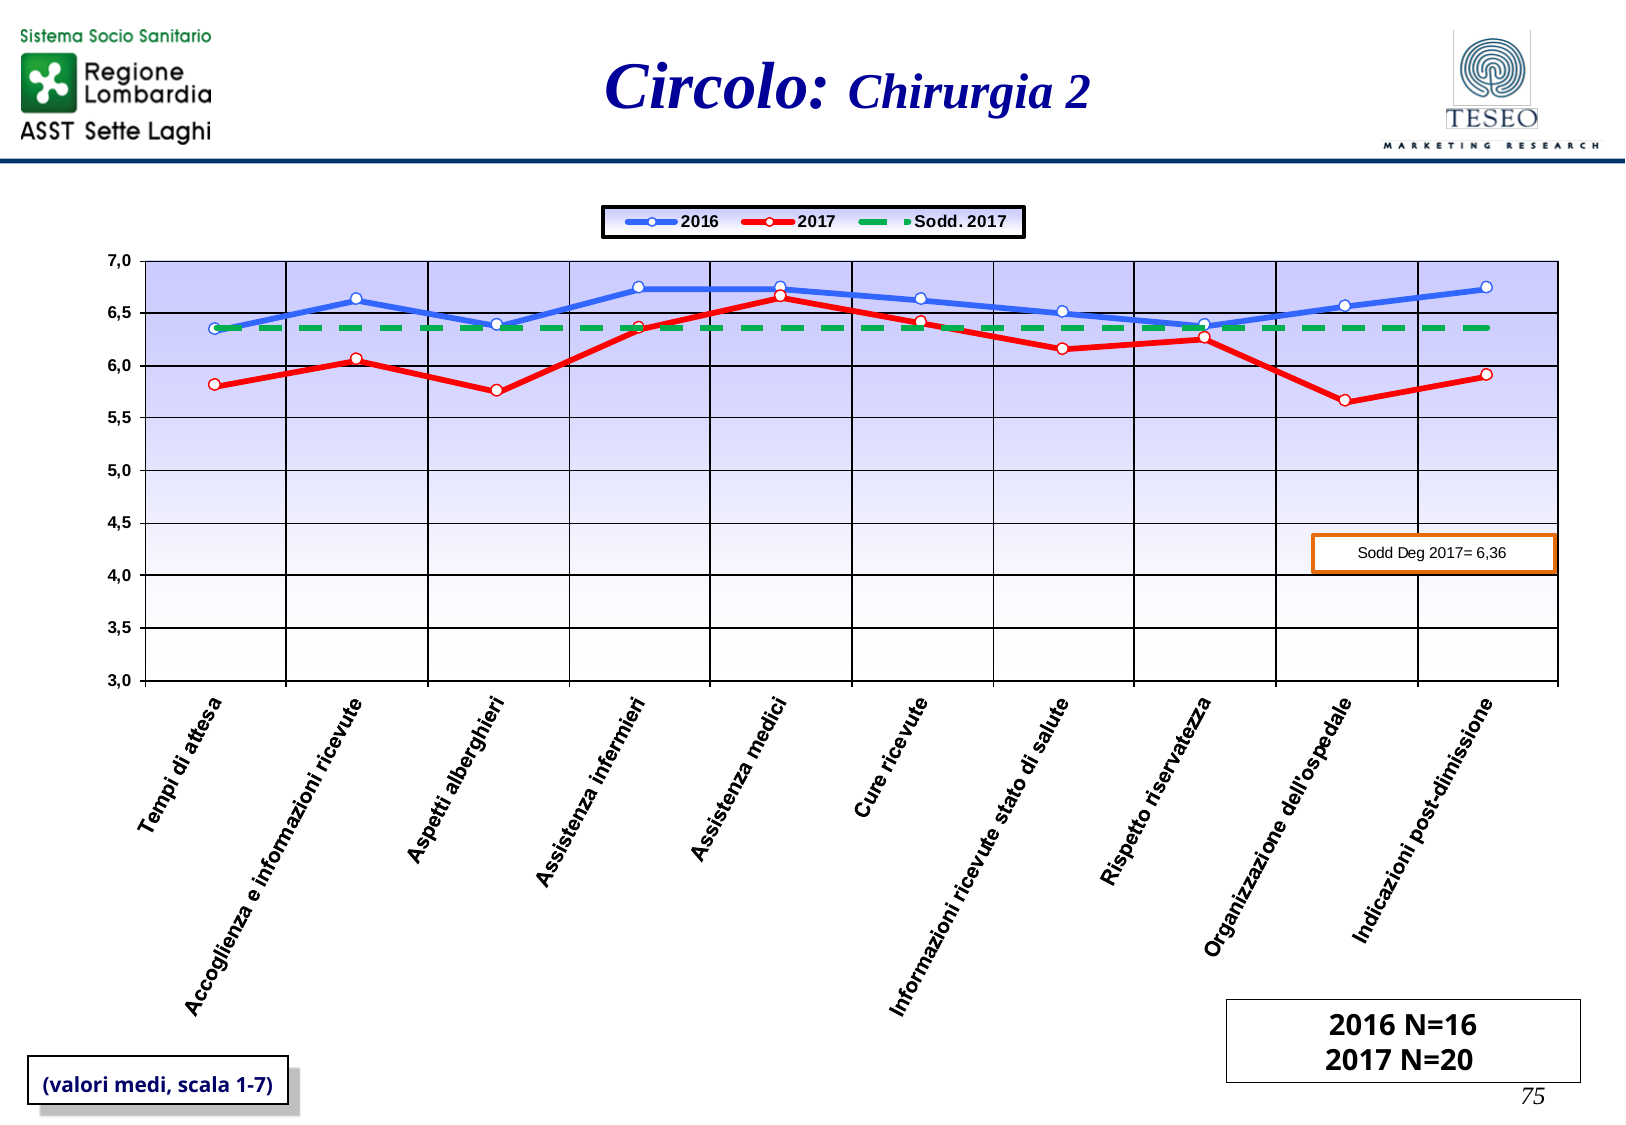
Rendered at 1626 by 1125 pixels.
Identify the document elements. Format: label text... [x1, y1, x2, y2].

text_box Circolo: Chirurgia 2 [304, 19, 1392, 144]
picture [62, 194, 1562, 1048]
text_box 2016 N=16 2017 N=20 [1226, 999, 1581, 1083]
text_box (valori medi, scala 1-7) [27, 1056, 288, 1104]
picture [1381, 30, 1604, 149]
picture [21, 26, 211, 148]
